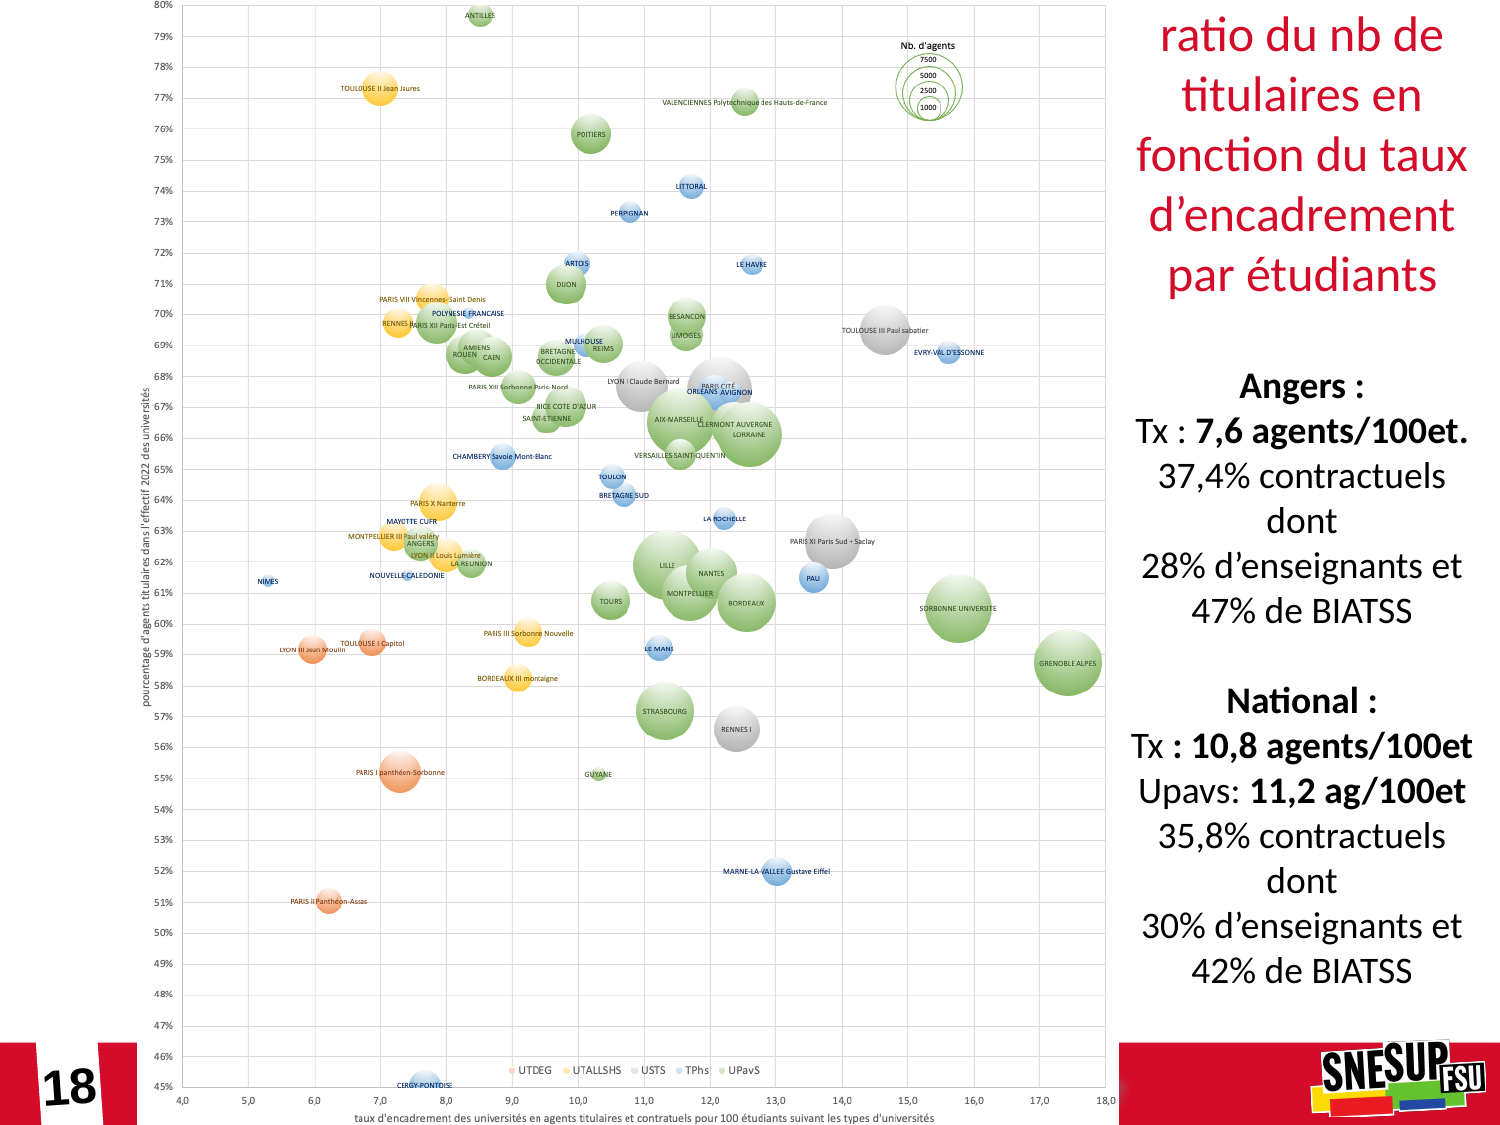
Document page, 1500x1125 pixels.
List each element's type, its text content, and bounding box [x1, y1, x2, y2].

picture [137, 0, 1119, 1125]
title ratio du nb de titulaires en fonction du taux d’encadrement par étudiants Angers : Tx : 7,6 agents/100et. 37,4% contractuels dont 28% d’enseignants et 47% de BIATSS National : Tx : 10,8 agents/100et Upavs: 11,2 ag/100et 35,8% contractuels dont 30% d’enseignants et 42% de BIATSS [1120, 0, 1500, 1053]
slide_number 18 [16, 756, 104, 1125]
picture [1308, 1053, 1486, 1117]
